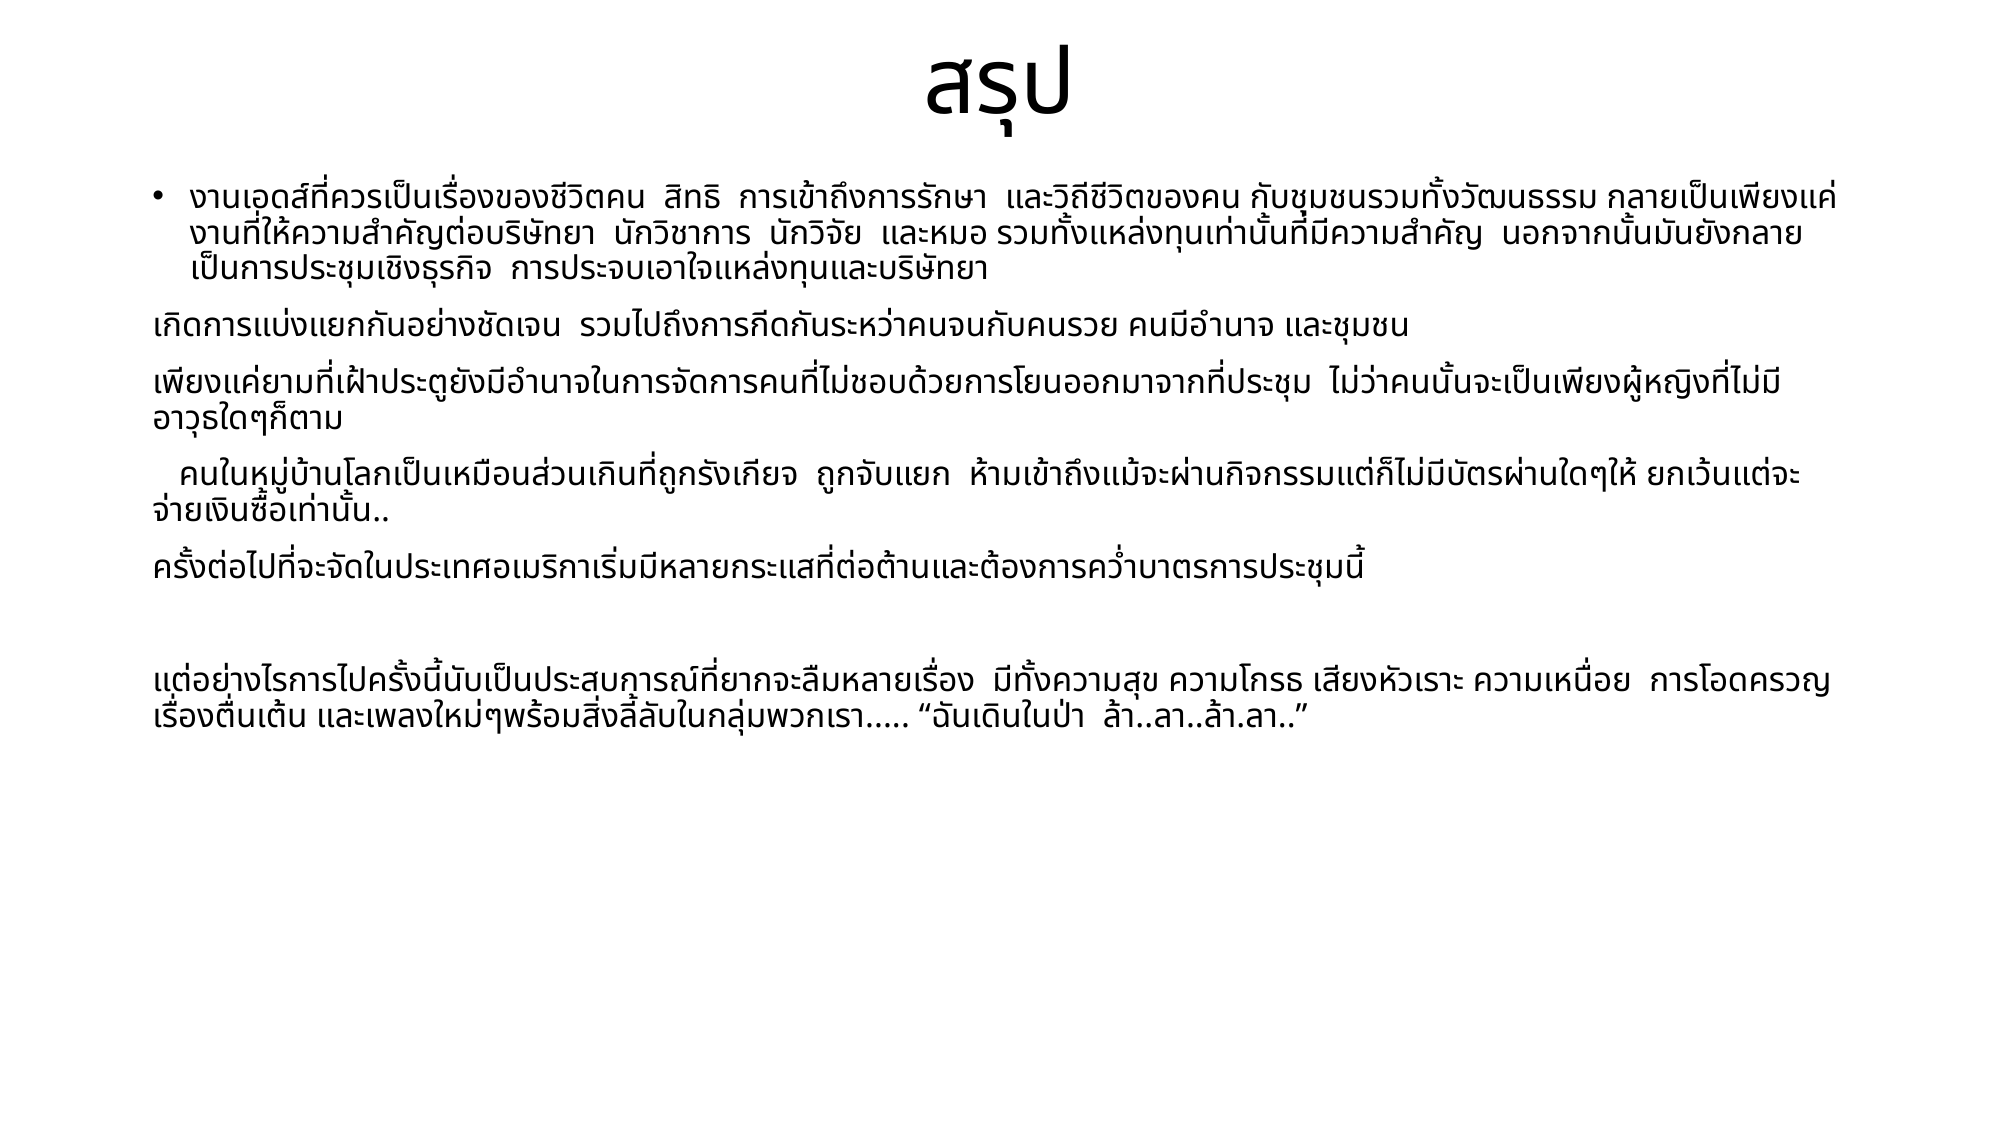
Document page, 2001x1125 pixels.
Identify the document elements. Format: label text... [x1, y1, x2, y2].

title สรุป [136, 24, 1862, 144]
list งานเอดส์ที่ควรเป็นเรื่องของชีวิตคน สิทธิ การเข้าถึงการรักษา และวิถีชีวิตของคน กับชุมชนรวมทั้งวัฒนธรรม กลายเป็นเพียงแค่งานที่ให้ความสำคัญต่อบริษัทยา นักวิชาการ นักวิจัย และหมอ รวมทั้งแหล่งทุนเท่านั้นที่มีความสำคัญ นอกจากนั้นมันยังกลายเป็นการประชุมเชิงธุรกิจ การประจบเอาใจแหล่งทุนและบริษัทยา เกิดการแบ่งแยกกันอย่างชัดเจน รวมไปถึงการกีดกันระหว่าคนจนกับคนรวย คนมีอำนาจ และชุมชน เพียงแค่ยามที่เฝ้าประตูยังมีอำนาจในการจัดการคนที่ไม่ชอบด้วยการโยนออกมาจากที่ประชุม ไม่ว่าคนนั้นจะเป็นเพียงผู้หญิงที่ไม่มีอาวุธใดๆก็ตาม คนในหมู่บ้านโลกเป็นเหมือนส่วนเกินที่ถูกรังเกียจ ถูกจับแยก ห้ามเข้าถึงแม้จะผ่านกิจกรรมแต่ก็ไม่มีบัตรผ่านใดๆให้ ยกเว้นแต่จะจ่ายเงินซื้อเท่านั้น.. ครั้งต่อไปที่จะจัดในประเทศอเมริกาเริ่มมีหลายกระแสที่ต่อต้านและต้องการคว่ำบาตรการประชุมนี้ แต่อย่างไรการไปครั้งนี้นับเป็นประสบการณ์ที่ยากจะลืมหลายเรื่อง มีทั้งความสุข ความโกรธ เสียงหัวเราะ ความเหนื่อย การโอดครวญ เรื่องตื่นเต้น และเพลงใหม่ๆพร้อมสิ่งลี้ลับในกลุ่มพวกเรา..... “ฉันเดินในป่า ล้า..ลา..ล้า.ลา..” [137, 172, 1863, 842]
